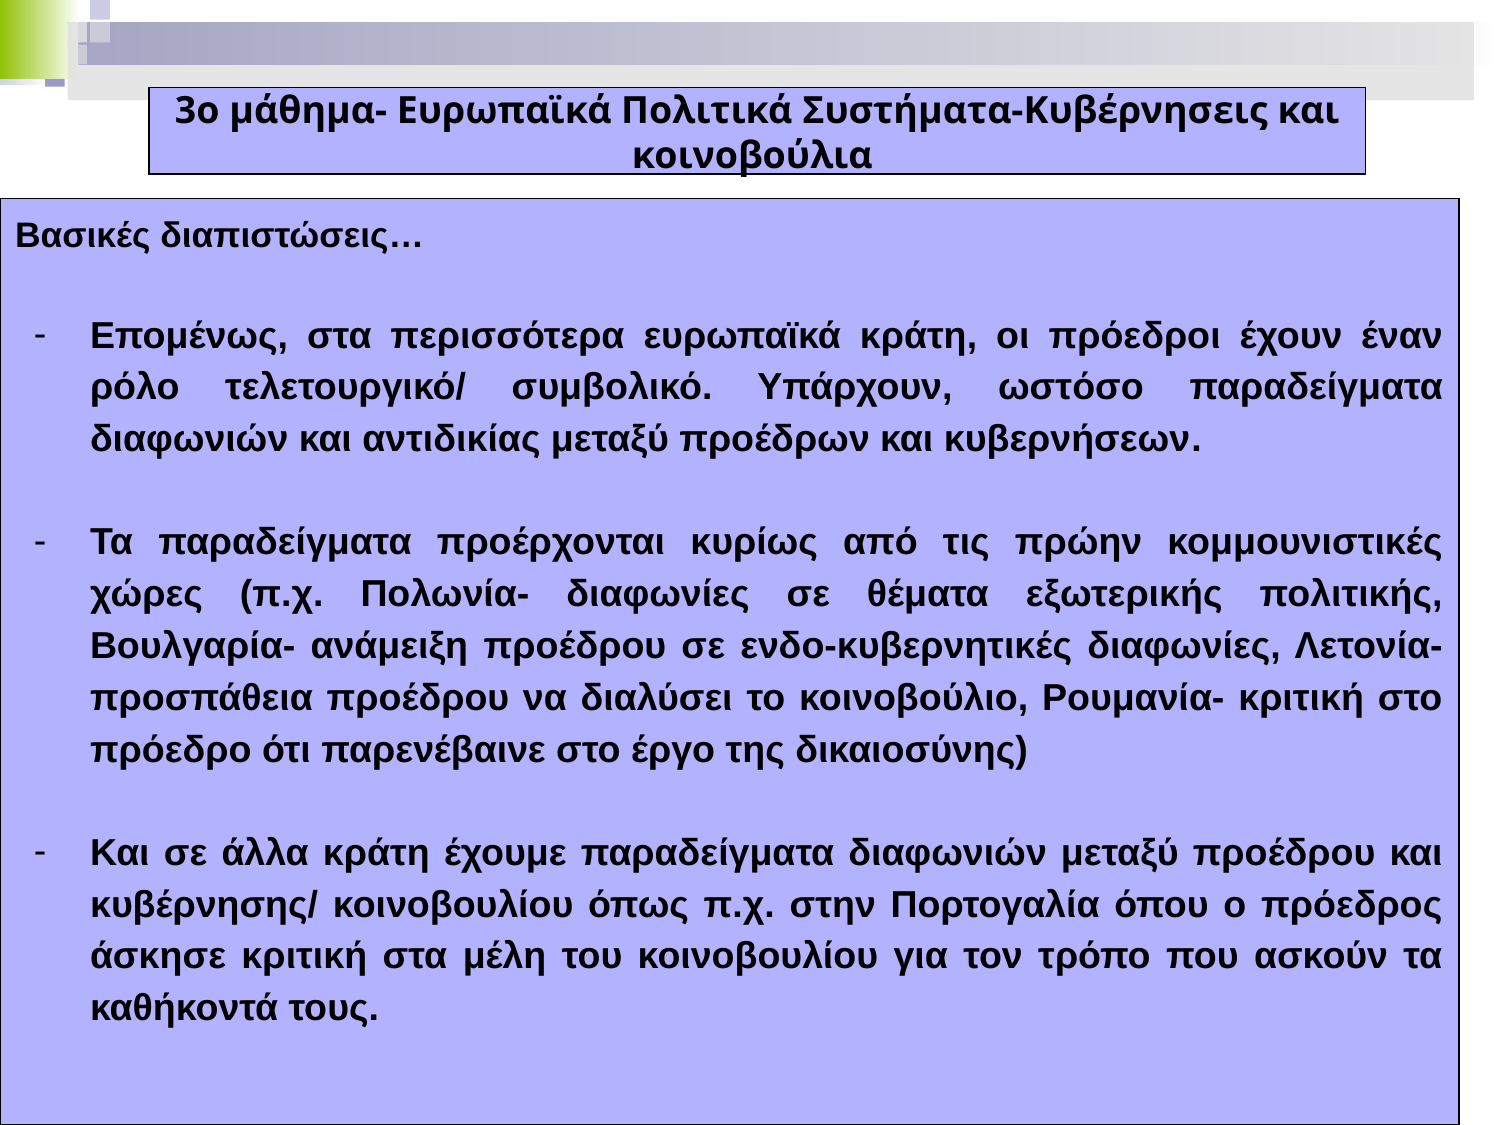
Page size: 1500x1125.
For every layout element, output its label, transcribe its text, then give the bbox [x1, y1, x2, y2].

text_box Βασικές διαπιστώσεις… Επομένως, στα περισσότερα ευρωπαϊκά κράτη, οι πρόεδροι έχουν έναν ρόλο τελετουργικό/ συμβολικό. Υπάρχουν, ωστόσο παραδείγματα διαφωνιών και αντιδικίας μεταξύ προέδρων και κυβερνήσεων. Τα παραδείγματα προέρχονται κυρίως από τις πρώην κομμουνιστικές χώρες (π.χ. Πολωνία- διαφωνίες σε θέματα εξωτερικής πολιτικής, Βουλγαρία- ανάμειξη προέδρου σε ενδο-κυβερνητικές διαφωνίες, Λετονία- προσπάθεια προέδρου να διαλύσει το κοινοβούλιο, Ρουμανία- κριτική στο πρόεδρο ότι παρενέβαινε στο έργο της δικαιοσύνης) Και σε άλλα κράτη έχουμε παραδείγματα διαφωνιών μεταξύ προέδρου και κυβέρνησης/ κοινοβουλίου όπως π.χ. στην Πορτογαλία όπου ο πρόεδρος άσκησε κριτική στα μέλη του κοινοβουλίου για τον τρόπο που ασκούν τα καθήκοντά τους. [0, 198, 1459, 1125]
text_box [0, 0, 1475, 101]
text_box 3ο μάθημα- Ευρωπαϊκά Πολιτικά Συστήματα-Κυβέρνησεις και κοινοβούλια [148, 110, 1366, 175]
